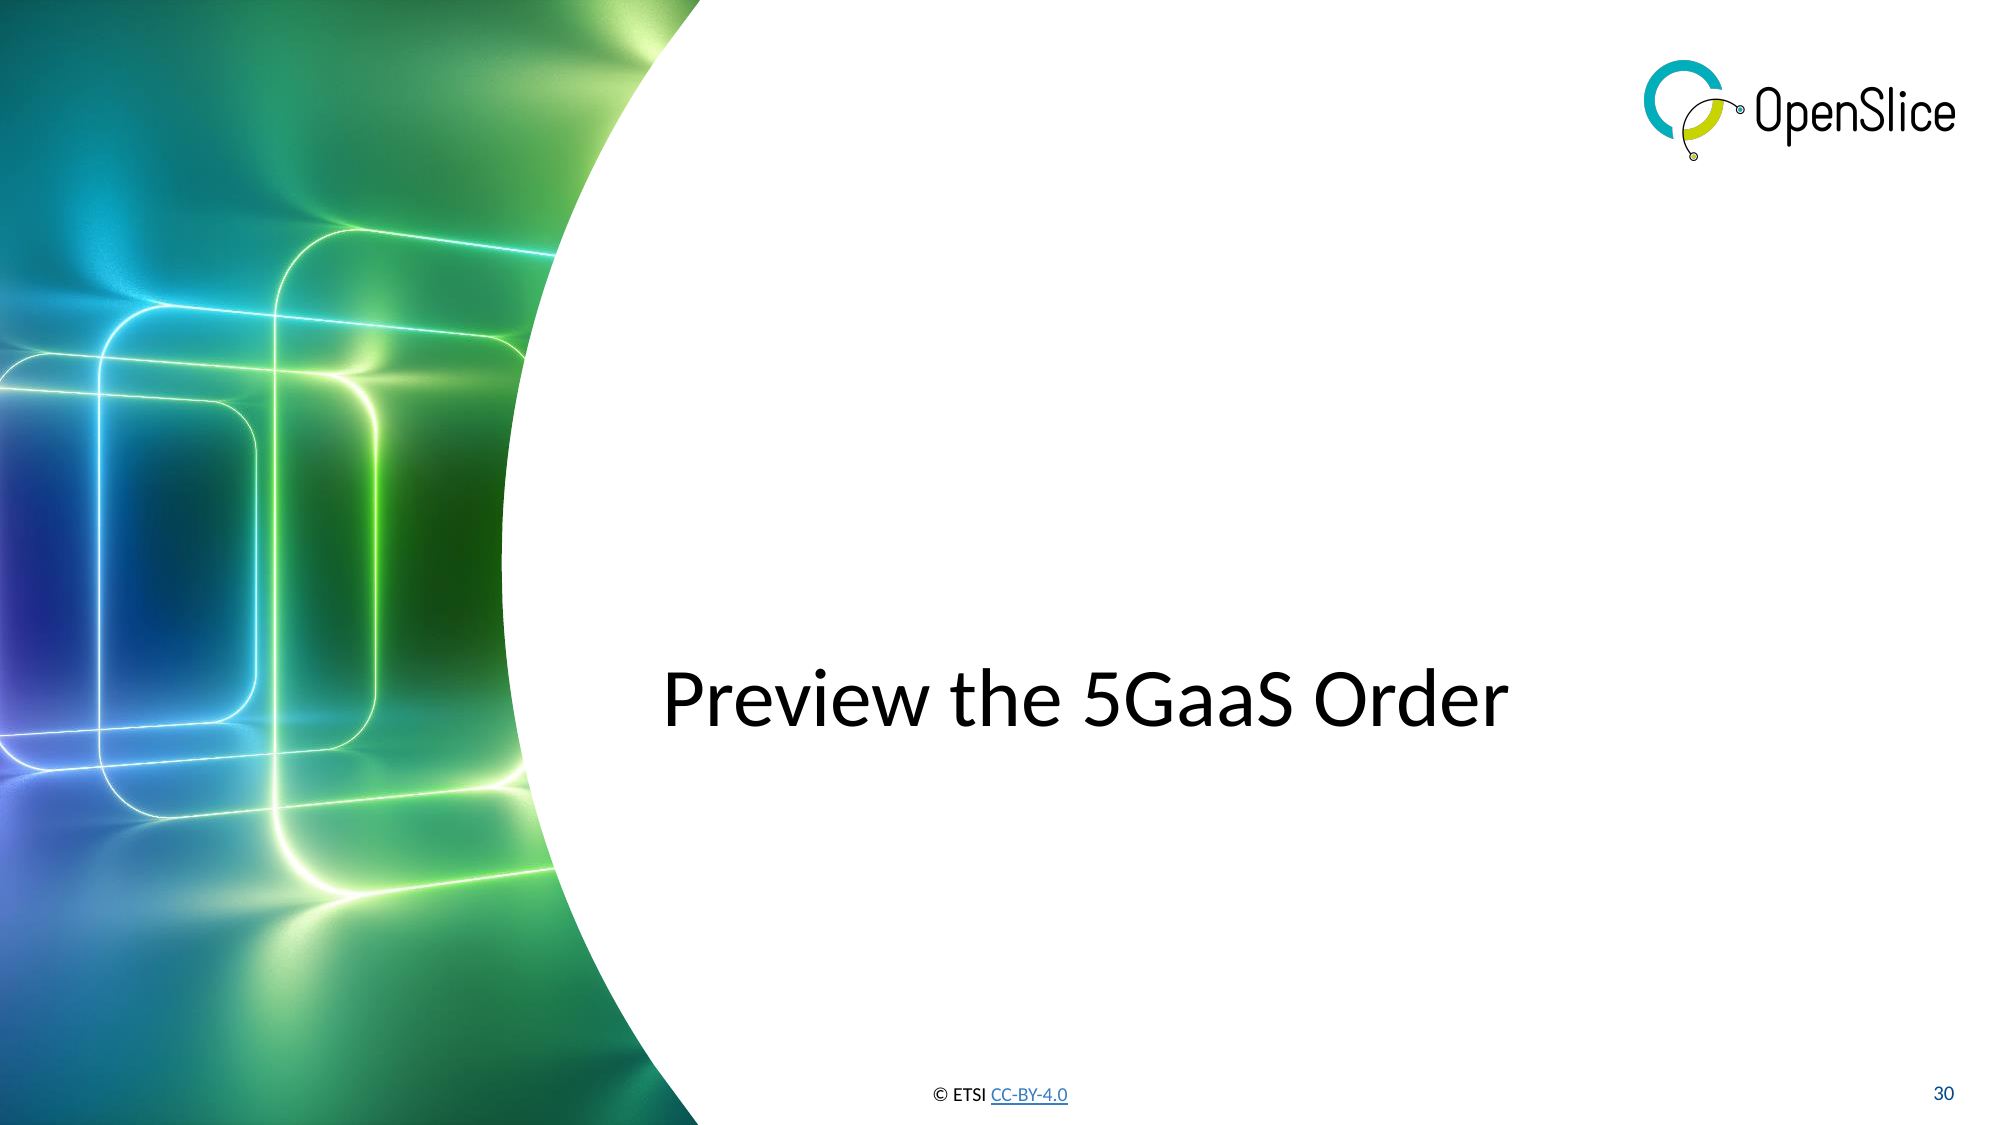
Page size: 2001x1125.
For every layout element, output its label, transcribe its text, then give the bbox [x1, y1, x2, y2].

title Preview the 5GaaS Order [700, 541, 1870, 745]
picture [1644, 60, 1955, 161]
picture [0, 0, 700, 1125]
slide_number 30 [1895, 1073, 1955, 1112]
